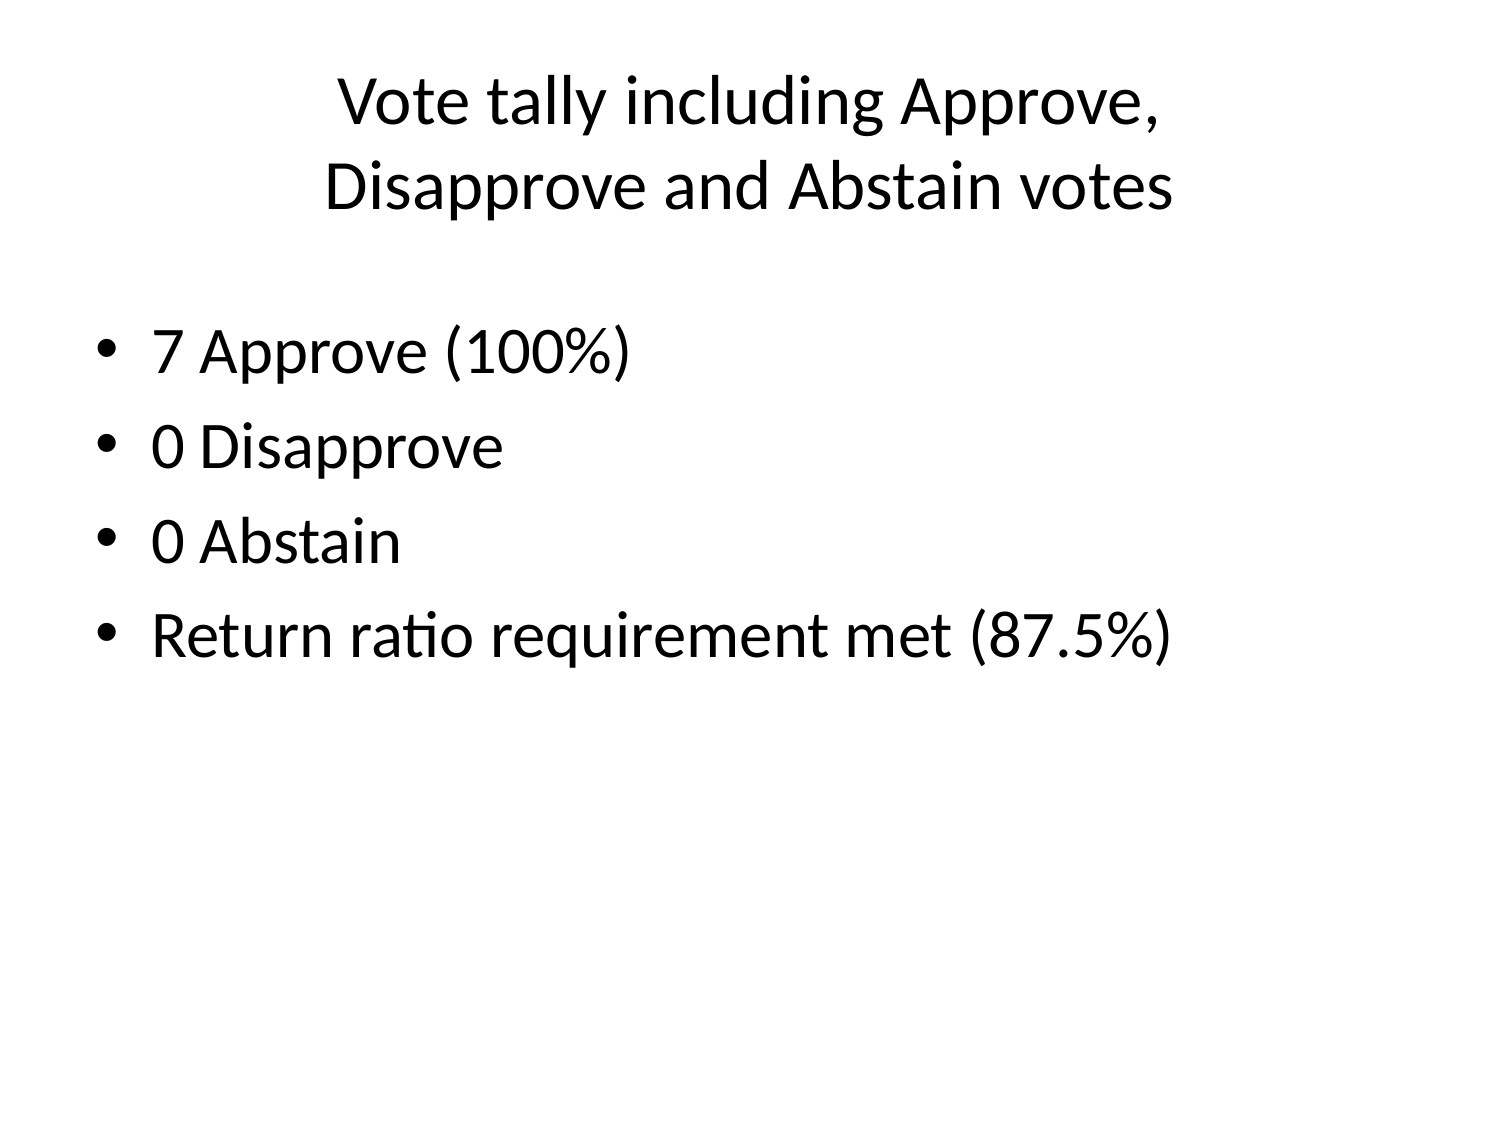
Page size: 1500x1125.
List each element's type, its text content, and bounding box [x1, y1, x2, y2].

list 7 Approve (100%) 0 Disapprove 0 Abstain Return ratio requirement met (87.5%) [86, 299, 1438, 1043]
title Vote tally including Approve, Disapprove and Abstain votes [74, 44, 1426, 234]
